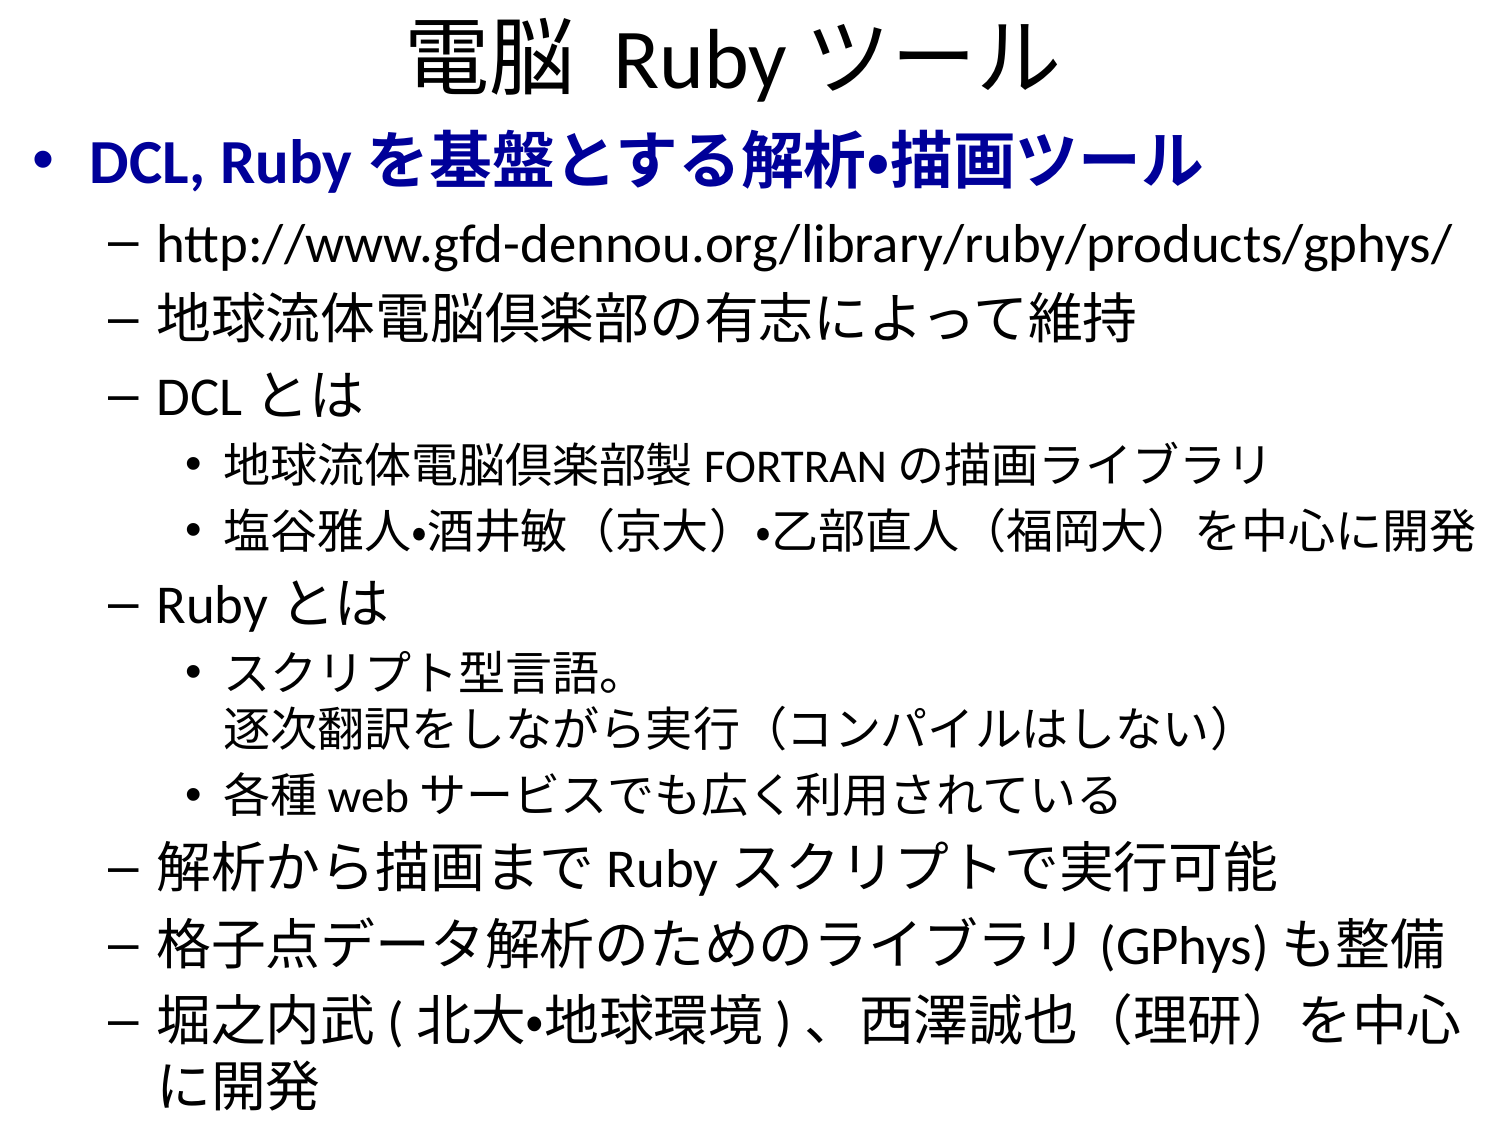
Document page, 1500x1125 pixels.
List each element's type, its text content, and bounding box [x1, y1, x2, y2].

title 電脳 Rubyツール [0, 0, 1473, 114]
list DCL, Rubyを基盤とする解析・描画ツール http://www.gfd-dennou.org/library/ruby/products/gphys/ 地球流体電脳倶楽部の有志によって維持 DCLとは 地球流体電脳倶楽部製FORTRANの描画ライブラリ 塩谷雅人・酒井敏（京大）・乙部直人（福岡大）を中心に開発 Rubyとは スクリプト型言語。 逐次翻訳をしながら実行（コンパイルはしない） 各種webサービスでも広く利用されている 解析から描画までRubyスクリプトで実行可能 格子点データ解析のためのライブラリ(GPhys)も整備 堀之内武(北大・地球環境)、西澤誠也（理研）を中心 に開発 [17, 113, 1495, 1125]
